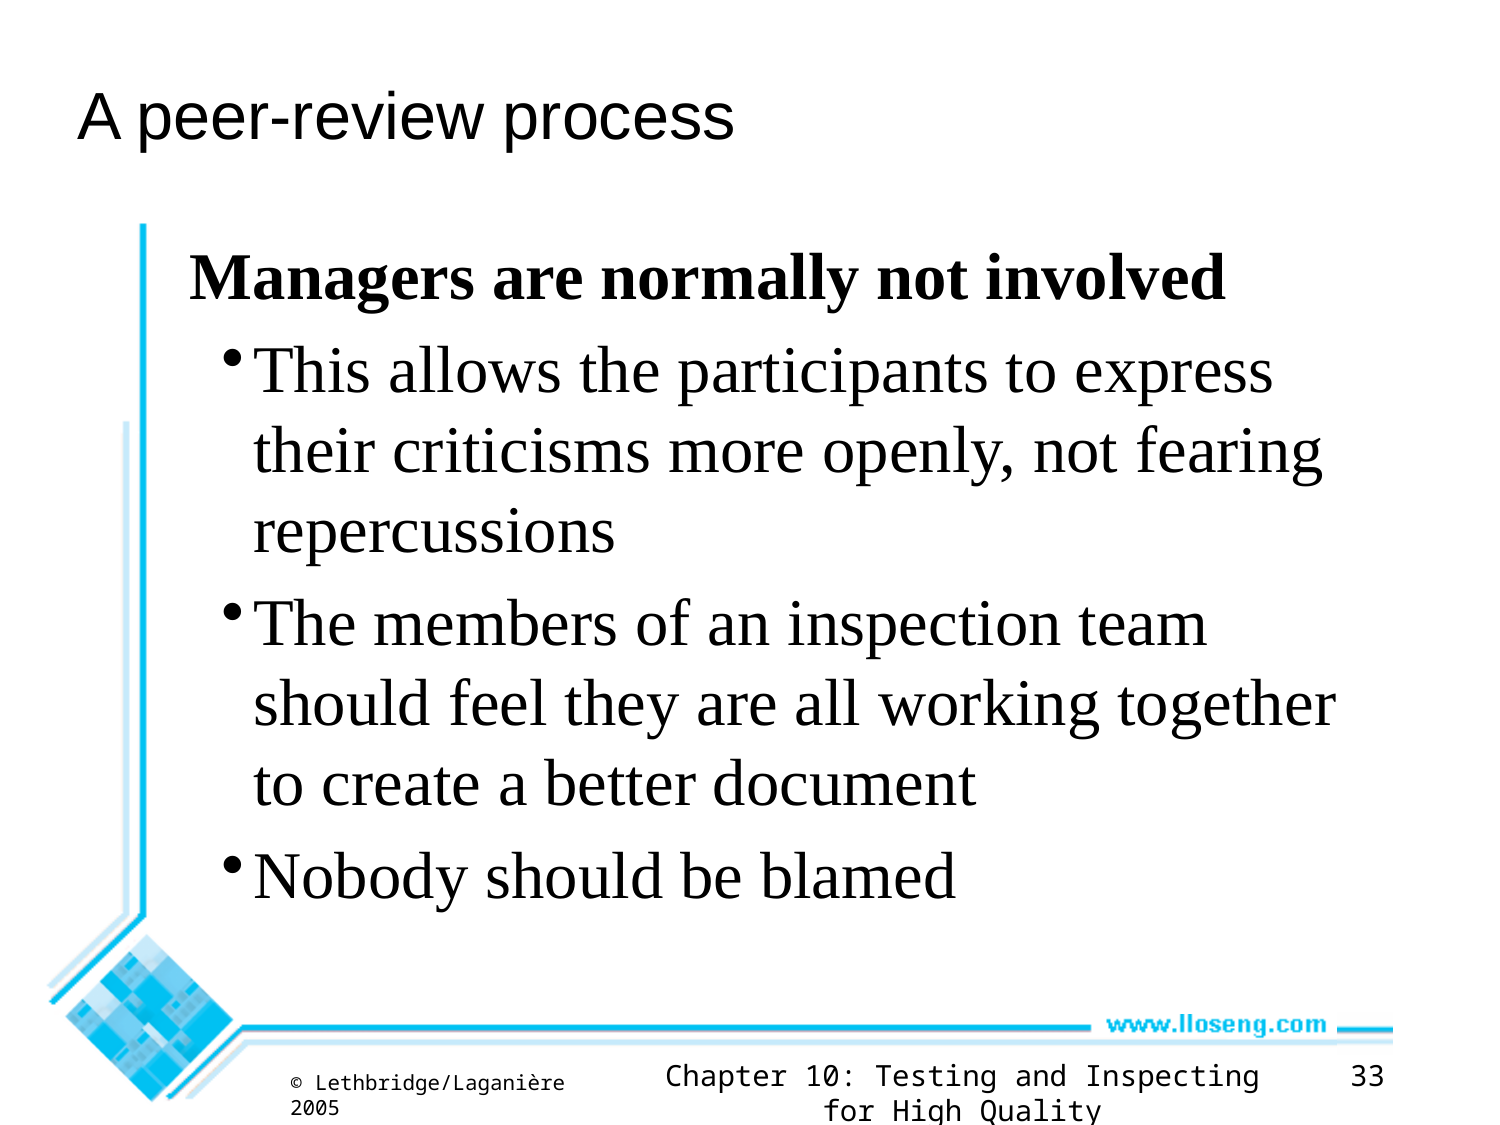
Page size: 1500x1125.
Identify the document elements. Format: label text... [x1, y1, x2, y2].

footer Chapter 10: Testing and Inspecting for High Quality [624, 1049, 1301, 1125]
title A peer-review process [62, 37, 1413, 188]
slide_number © Lethbridge/Laganière 2005 [274, 1062, 601, 1125]
picture [35, 212, 1393, 1104]
list Managers are normally not involved This allows the participants to express their criticisms more openly, not fearing repercussions The members of an inspection team should feel they are all working together to create a better document Nobody should be blamed [174, 224, 1413, 1013]
slide_number 33 [1324, 1049, 1401, 1125]
